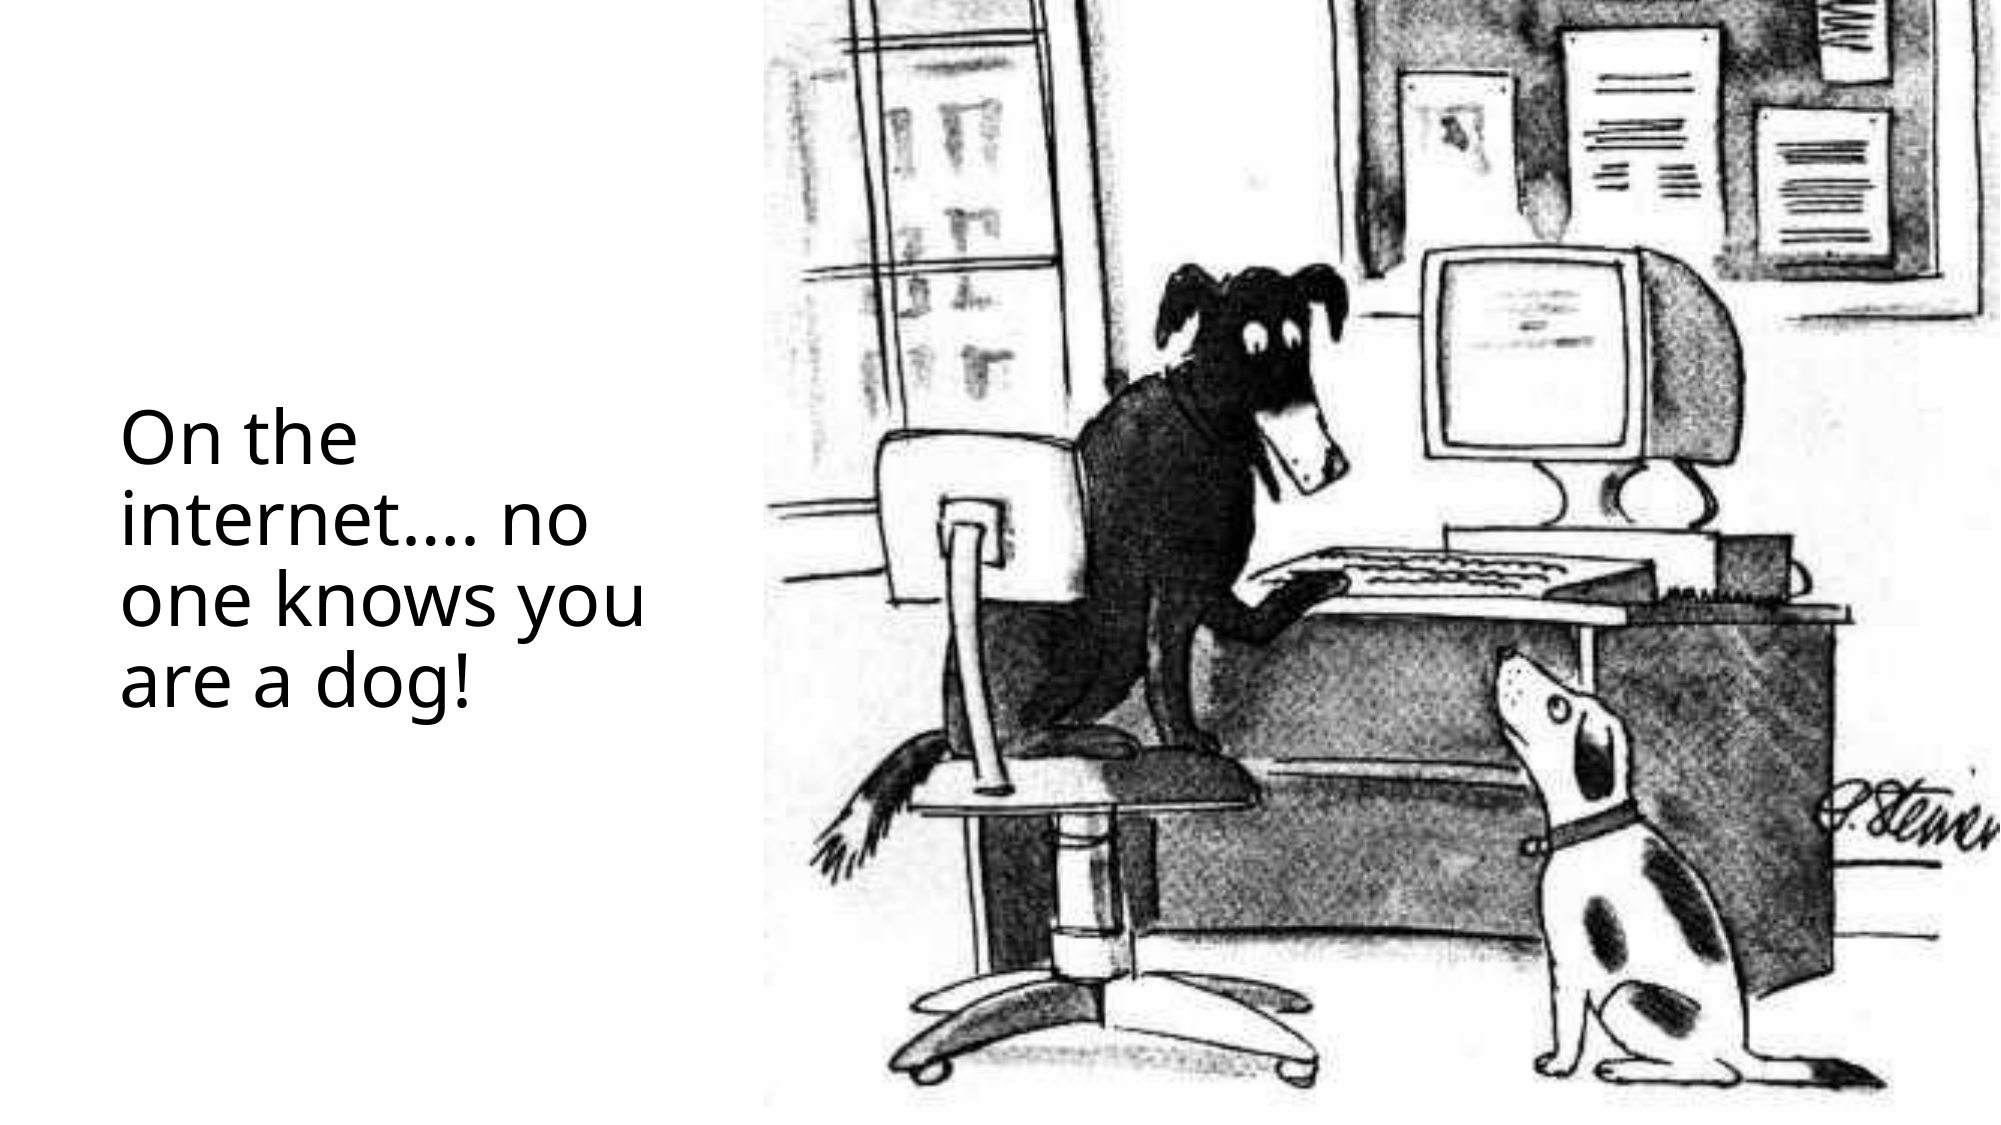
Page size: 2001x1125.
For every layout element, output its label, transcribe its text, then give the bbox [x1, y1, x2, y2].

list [762, 0, 2000, 1125]
title On the internet…. no one knows you are a dog! [104, 141, 681, 982]
